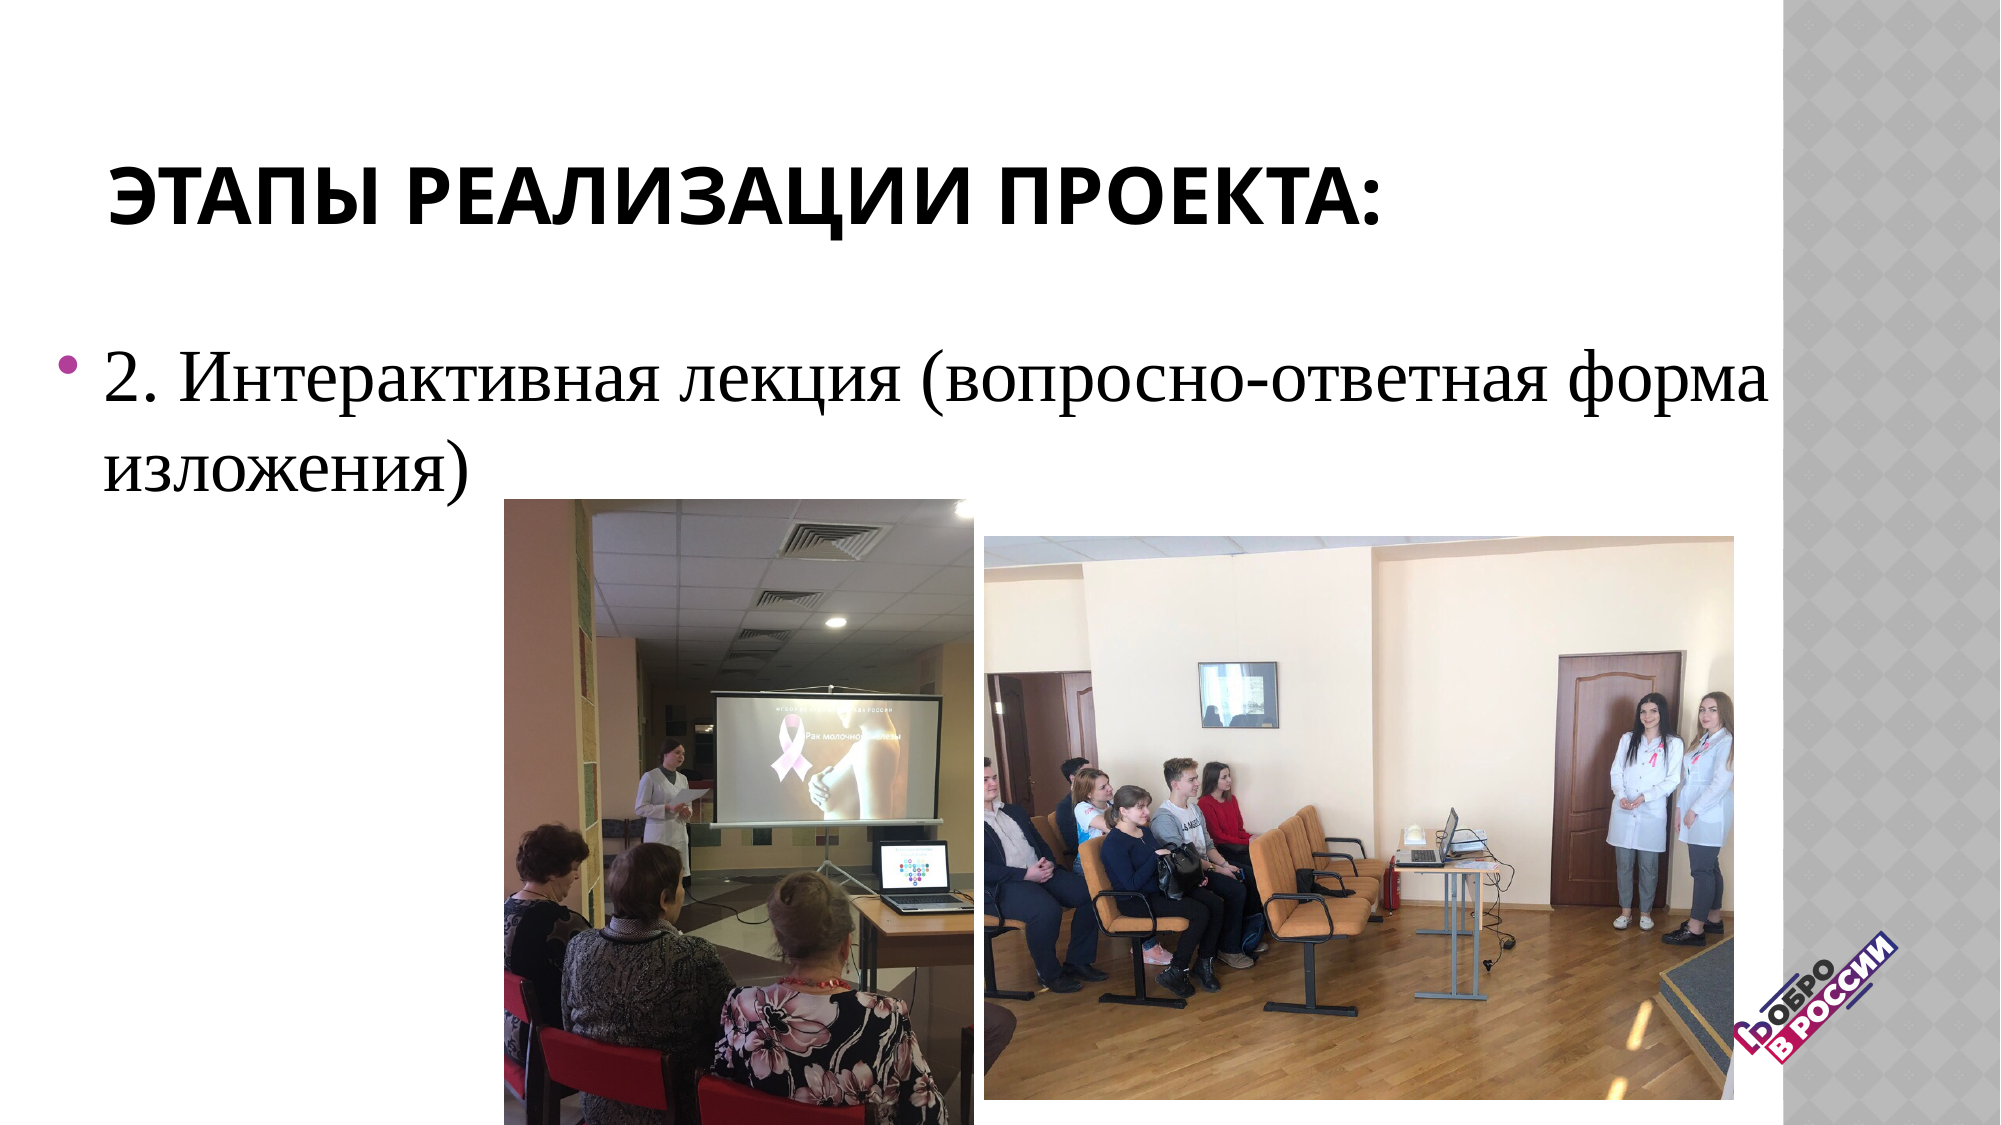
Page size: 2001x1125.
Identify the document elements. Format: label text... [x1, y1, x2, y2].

list 2. Интерактивная лекция (вопросно-ответная форма изложения) [43, 319, 1854, 923]
picture [1738, 907, 1905, 1087]
picture [983, 536, 1734, 1100]
picture [503, 498, 974, 1125]
title Этапы реализации проекта: [99, 52, 1684, 240]
